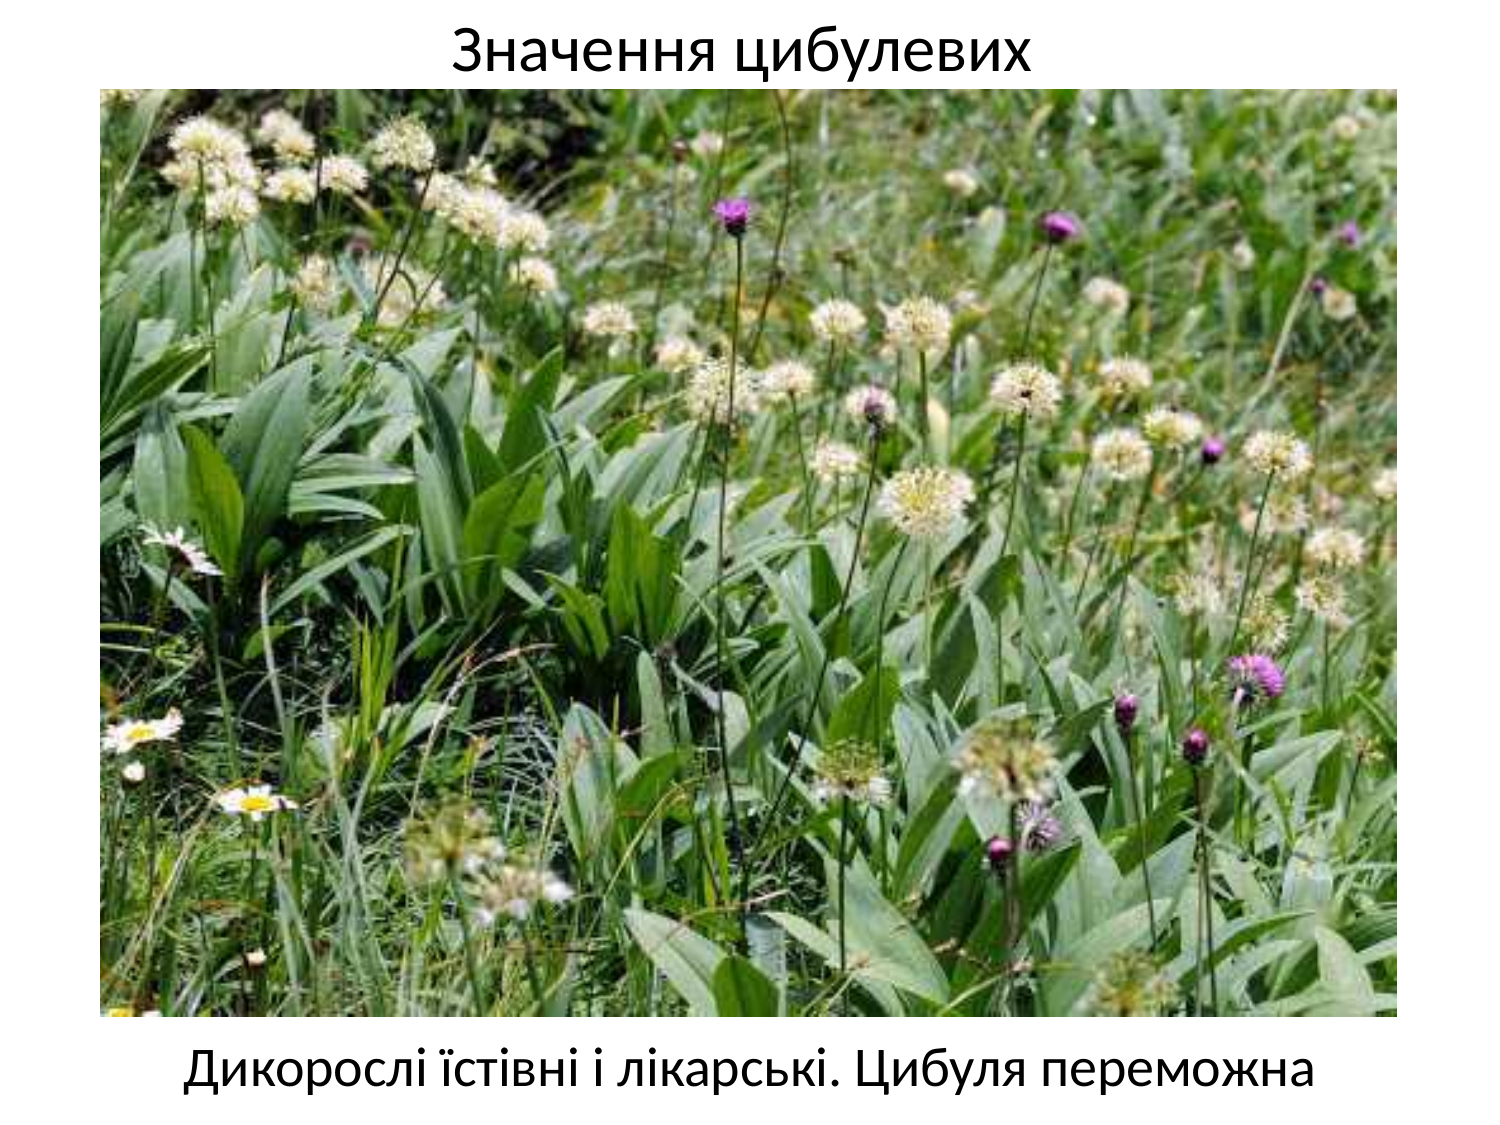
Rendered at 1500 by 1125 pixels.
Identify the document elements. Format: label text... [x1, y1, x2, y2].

list Дикорослі їстівні і лікарські. Цибуля переможна [75, 1023, 1425, 1106]
title Значення цибулевих [75, 0, 1425, 90]
picture [100, 89, 1397, 1017]
